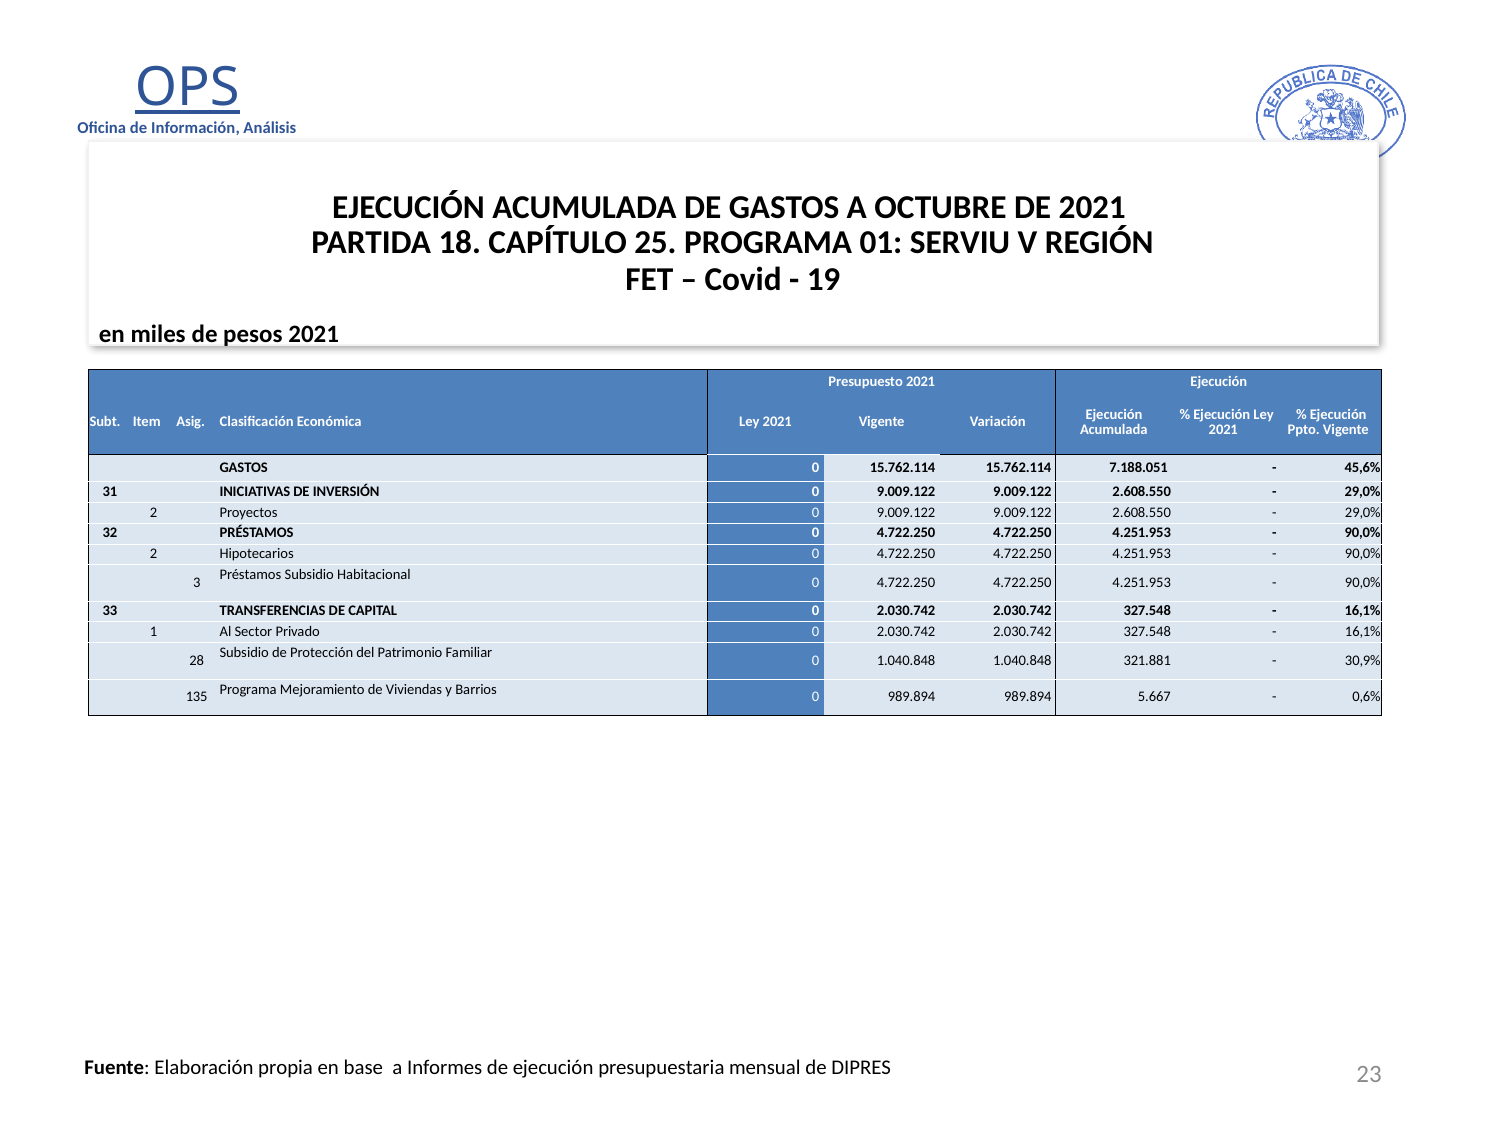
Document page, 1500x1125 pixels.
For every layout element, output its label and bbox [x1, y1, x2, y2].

slide_number [1059, 1042, 1397, 1103]
table_cell [1056, 596, 1381, 616]
picture [1240, 58, 1420, 175]
table_cell [89, 524, 707, 544]
table_cell [708, 617, 1055, 637]
table_cell [89, 596, 707, 616]
table_cell [89, 391, 707, 454]
table_cell [89, 565, 707, 595]
table_cell [89, 503, 707, 523]
table_cell [708, 455, 1055, 481]
title [88, 141, 1378, 346]
table_cell [1056, 482, 1381, 502]
table_cell [89, 669, 707, 699]
table_cell [708, 596, 1055, 616]
table_cell [708, 391, 1055, 454]
table_cell [708, 524, 1055, 544]
table_cell [708, 565, 1055, 595]
table_cell [1056, 545, 1381, 564]
table_cell [708, 669, 1055, 699]
table_cell [89, 638, 707, 668]
table_header [1056, 370, 1381, 391]
table_cell [89, 482, 707, 502]
table_cell [1056, 524, 1381, 544]
table_cell [89, 617, 707, 637]
text_box [84, 310, 1374, 366]
table_cell [708, 638, 1055, 668]
table_cell [89, 455, 707, 481]
table_cell [708, 503, 1055, 523]
table_cell [1056, 391, 1381, 454]
table_cell [708, 482, 1055, 502]
table_cell [1056, 455, 1381, 481]
table_cell [89, 545, 707, 564]
table_cell [708, 545, 1055, 564]
table_cell [1056, 638, 1381, 668]
table_header [708, 370, 1055, 391]
table_cell [1056, 669, 1381, 699]
table_cell [1056, 617, 1381, 637]
table_cell [1056, 503, 1381, 523]
table_header [89, 370, 707, 391]
table_cell [1056, 565, 1381, 595]
